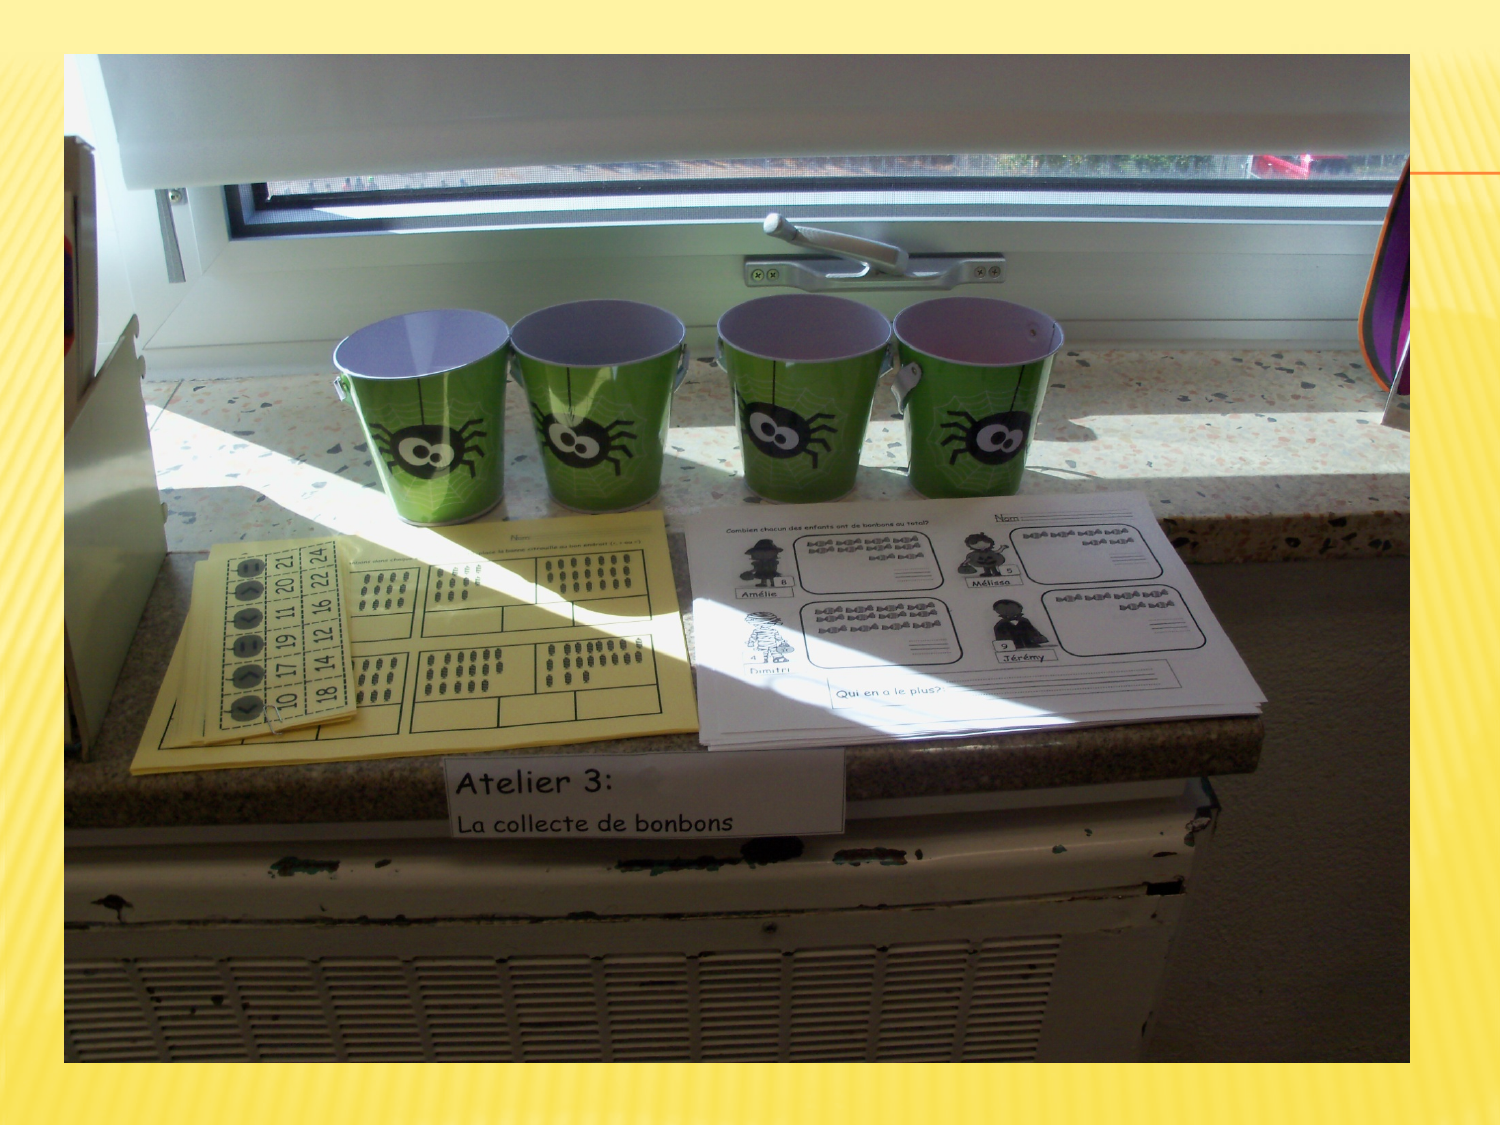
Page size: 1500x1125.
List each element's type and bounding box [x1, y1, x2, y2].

list [64, 54, 1410, 1063]
